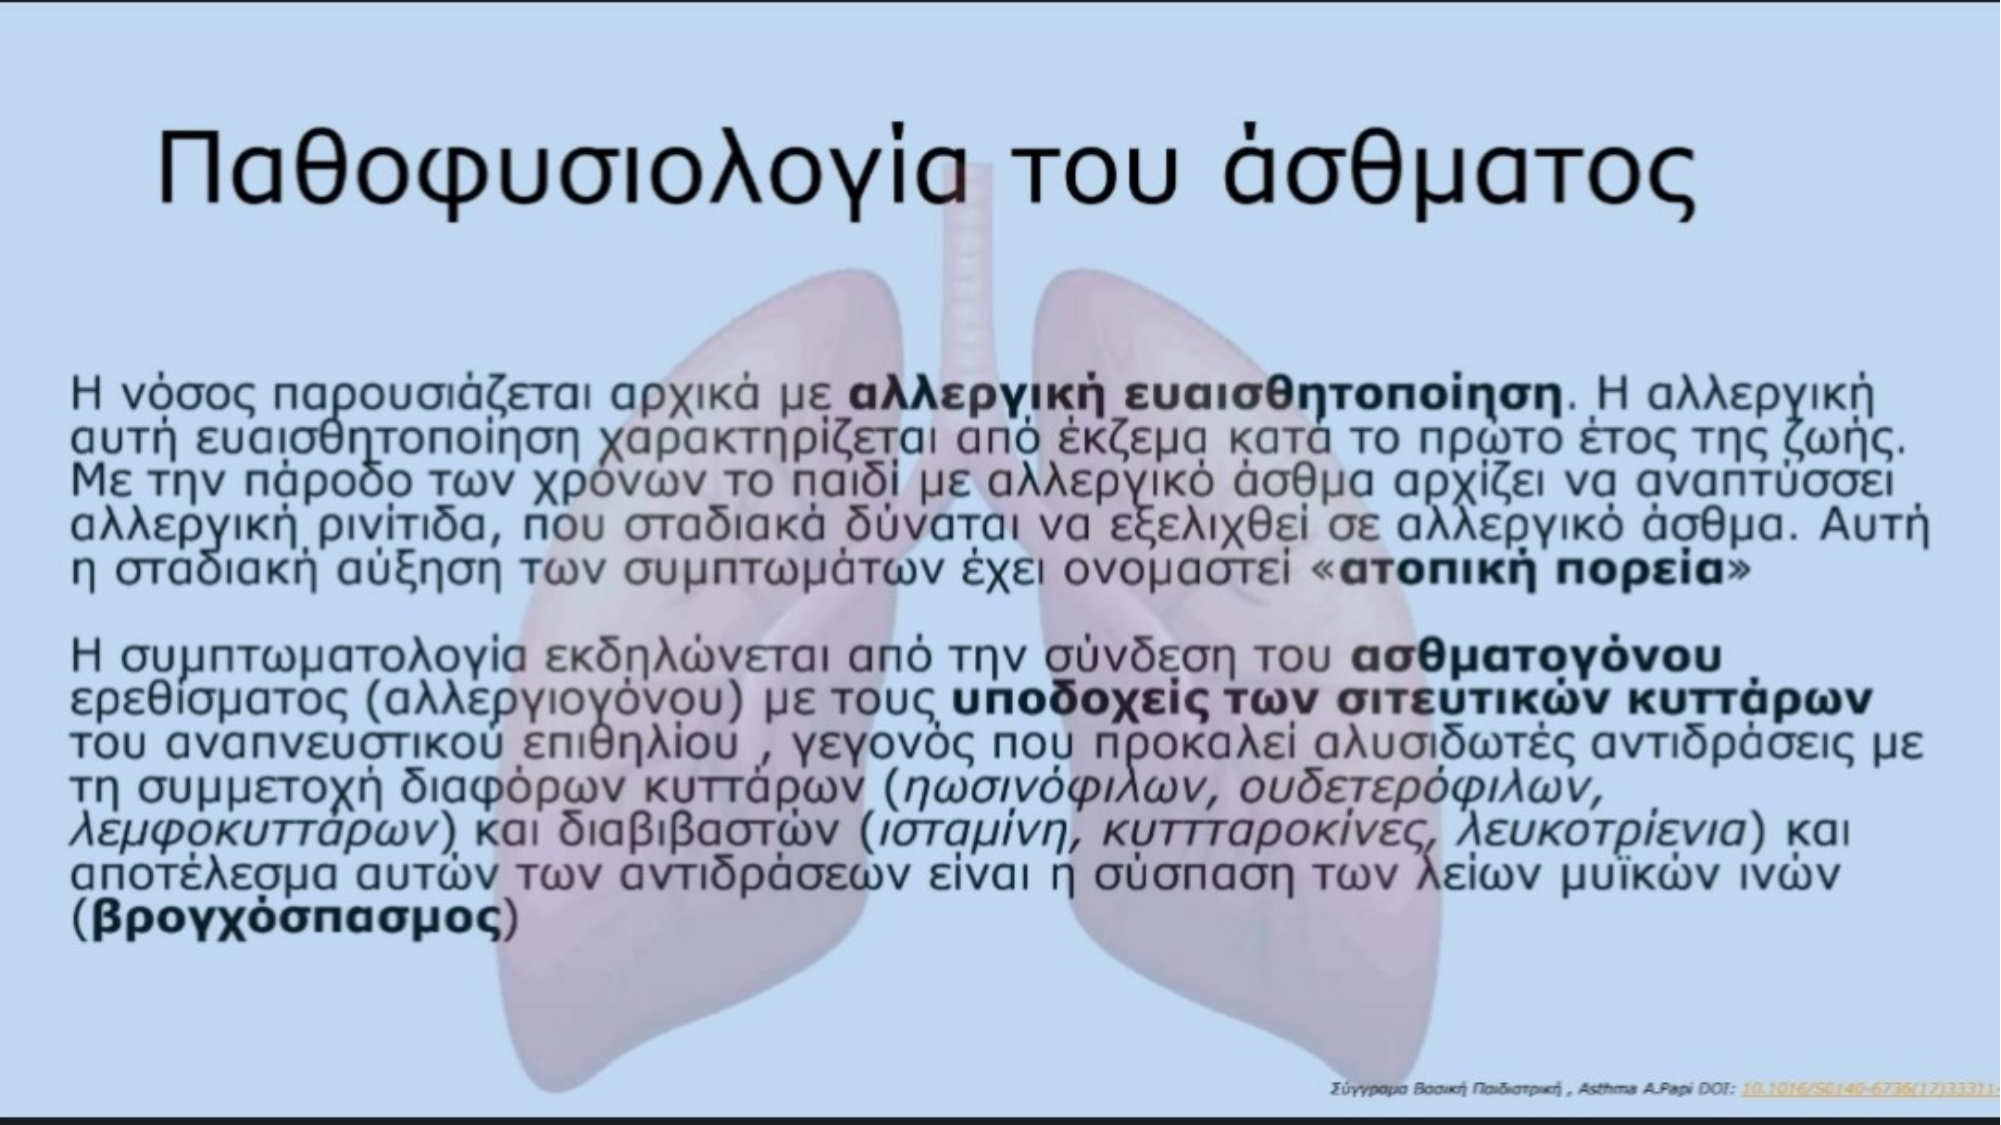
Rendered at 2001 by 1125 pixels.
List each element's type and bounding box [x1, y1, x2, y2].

list [0, 0, 2000, 1125]
